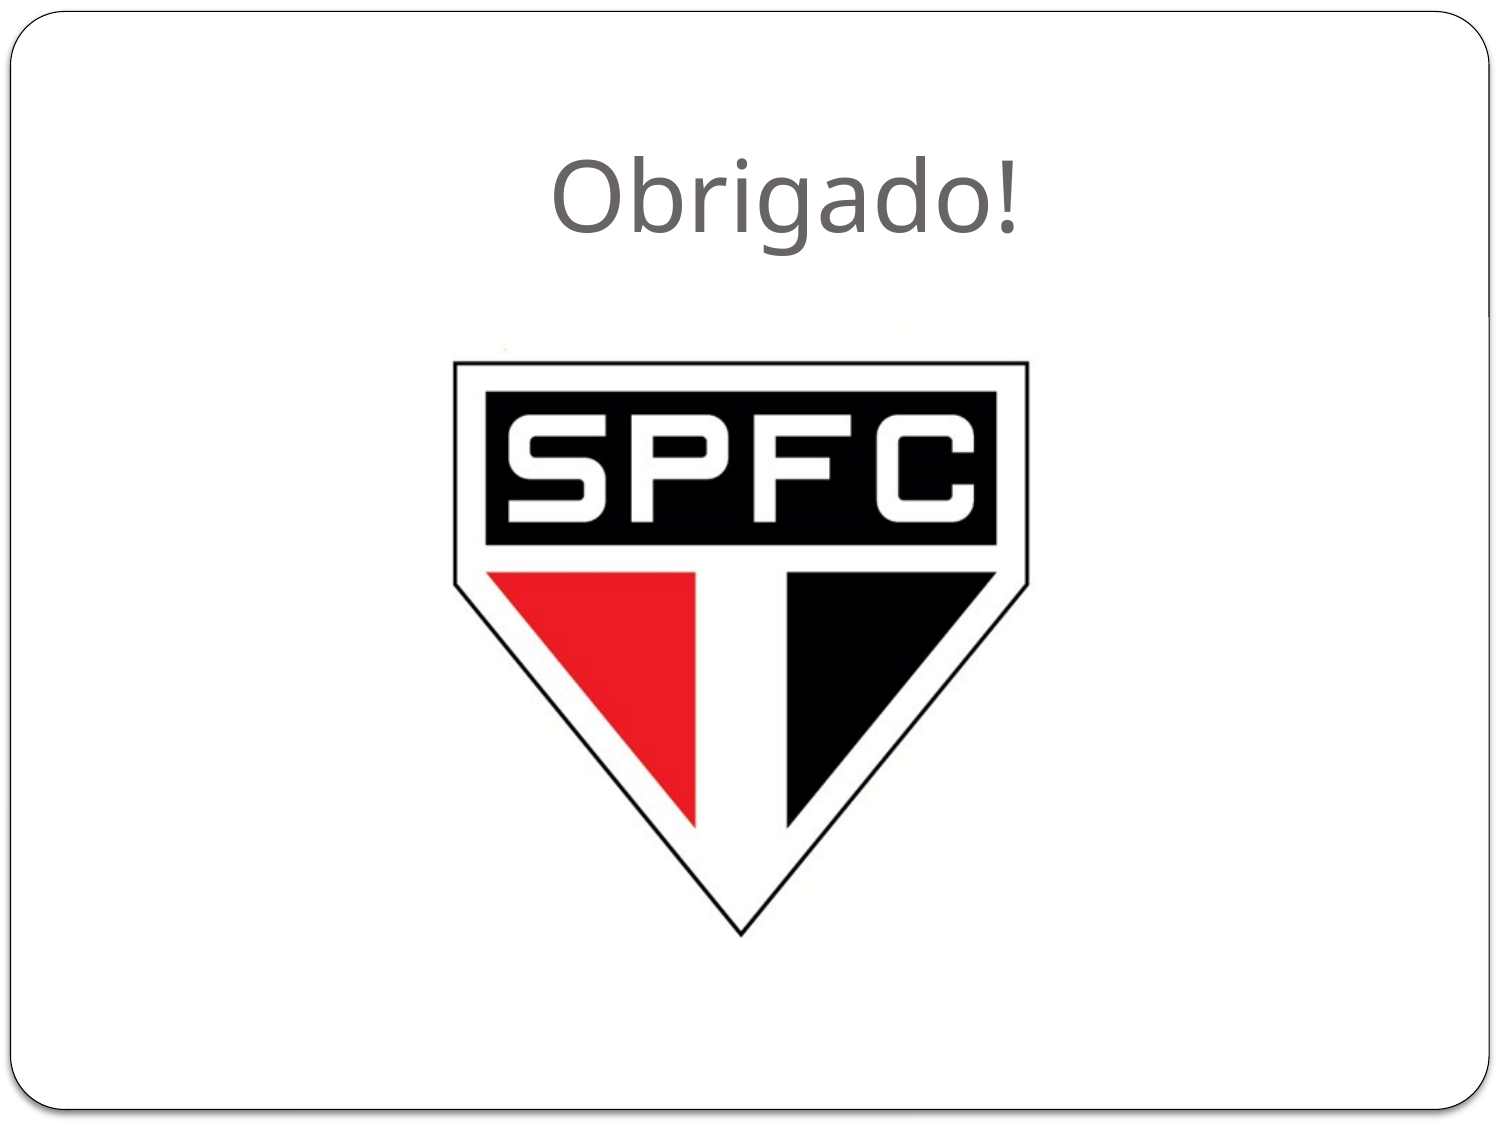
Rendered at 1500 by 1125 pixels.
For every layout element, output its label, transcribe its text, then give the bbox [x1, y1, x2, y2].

picture [182, 277, 1305, 1000]
title Obrigado! [147, 79, 1423, 268]
